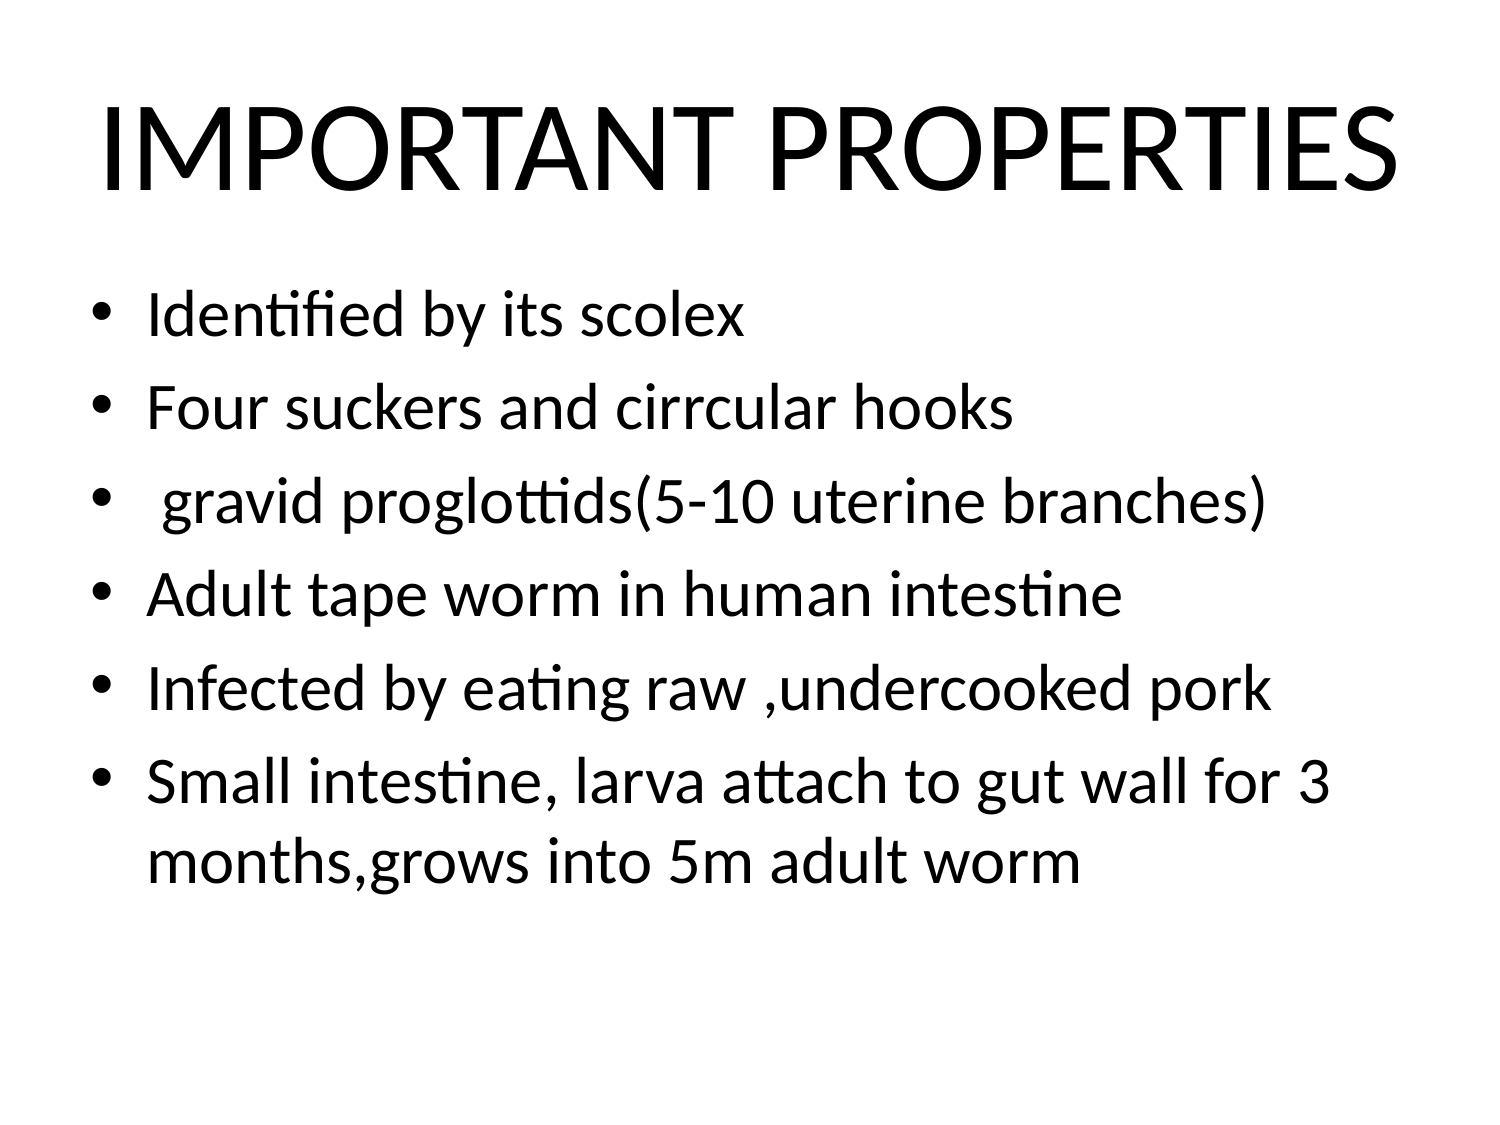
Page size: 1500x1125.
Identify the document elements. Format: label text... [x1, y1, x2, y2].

list Identified by its scolex Four suckers and cirrcular hooks gravid proglottids(5-10 uterine branches) Adult tape worm in human intestine Infected by eating raw ,undercooked pork Small intestine, larva attach to gut wall for 3 months,grows into 5m adult worm [75, 262, 1425, 1005]
title IMPORTANT PROPERTIES [75, 45, 1425, 233]
